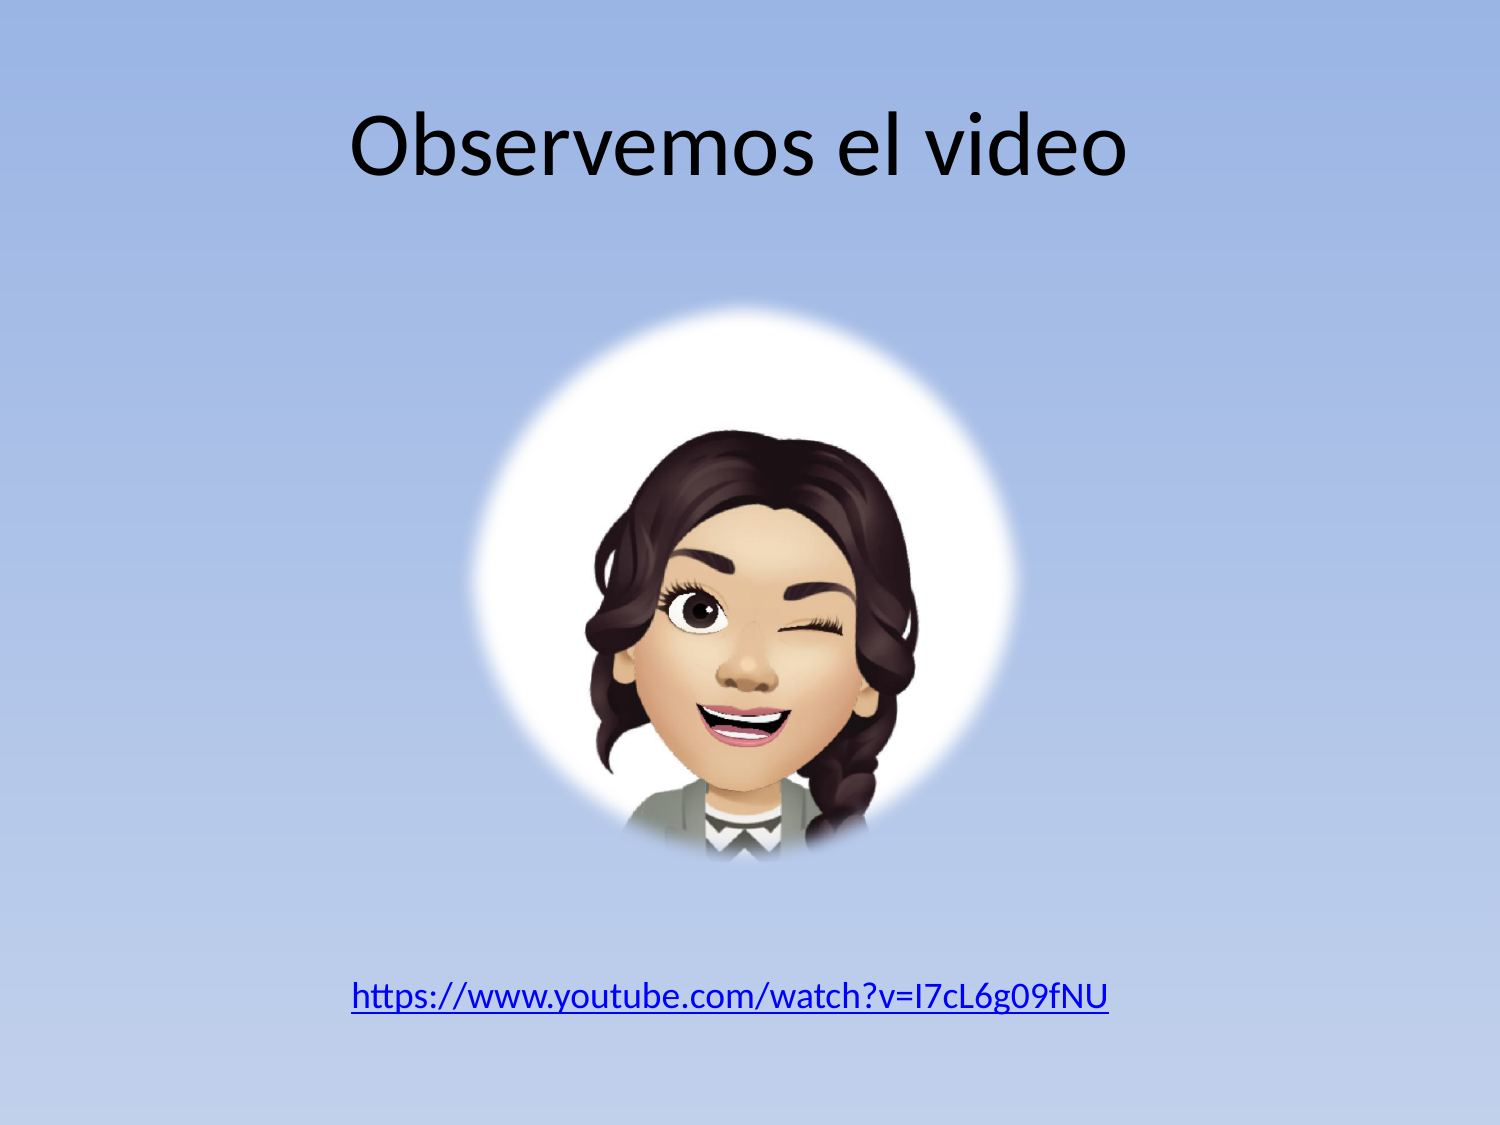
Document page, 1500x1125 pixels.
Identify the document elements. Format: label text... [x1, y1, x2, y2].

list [454, 290, 1034, 870]
title Observemos el video [75, 45, 1425, 233]
text_box https://www.youtube.com/watch?v=I7cL6g09fNU [336, 964, 1232, 1024]
